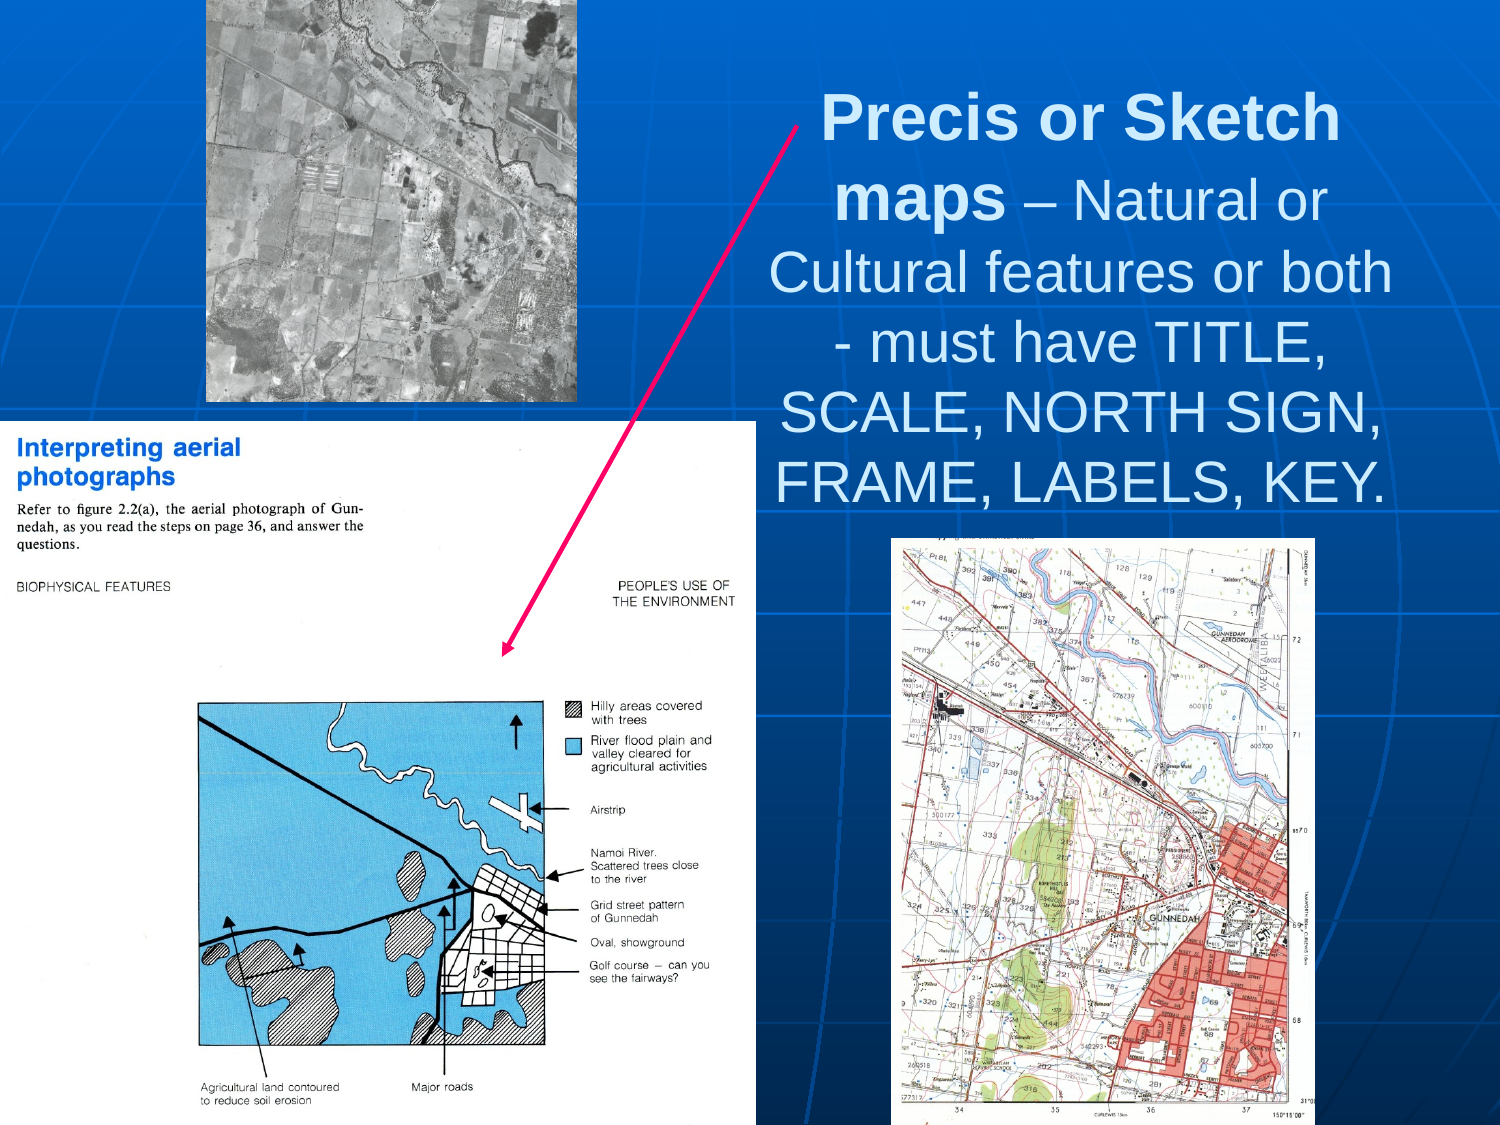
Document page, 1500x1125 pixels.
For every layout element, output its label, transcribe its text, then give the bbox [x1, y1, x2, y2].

picture [0, 421, 757, 1125]
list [891, 538, 1315, 1125]
picture [206, 0, 577, 402]
title Precis or Sketch maps – Natural or Cultural features or both - must have TITLE, SCALE, NORTH SIGN, FRAME, LABELS, KEY. [738, 37, 1426, 552]
